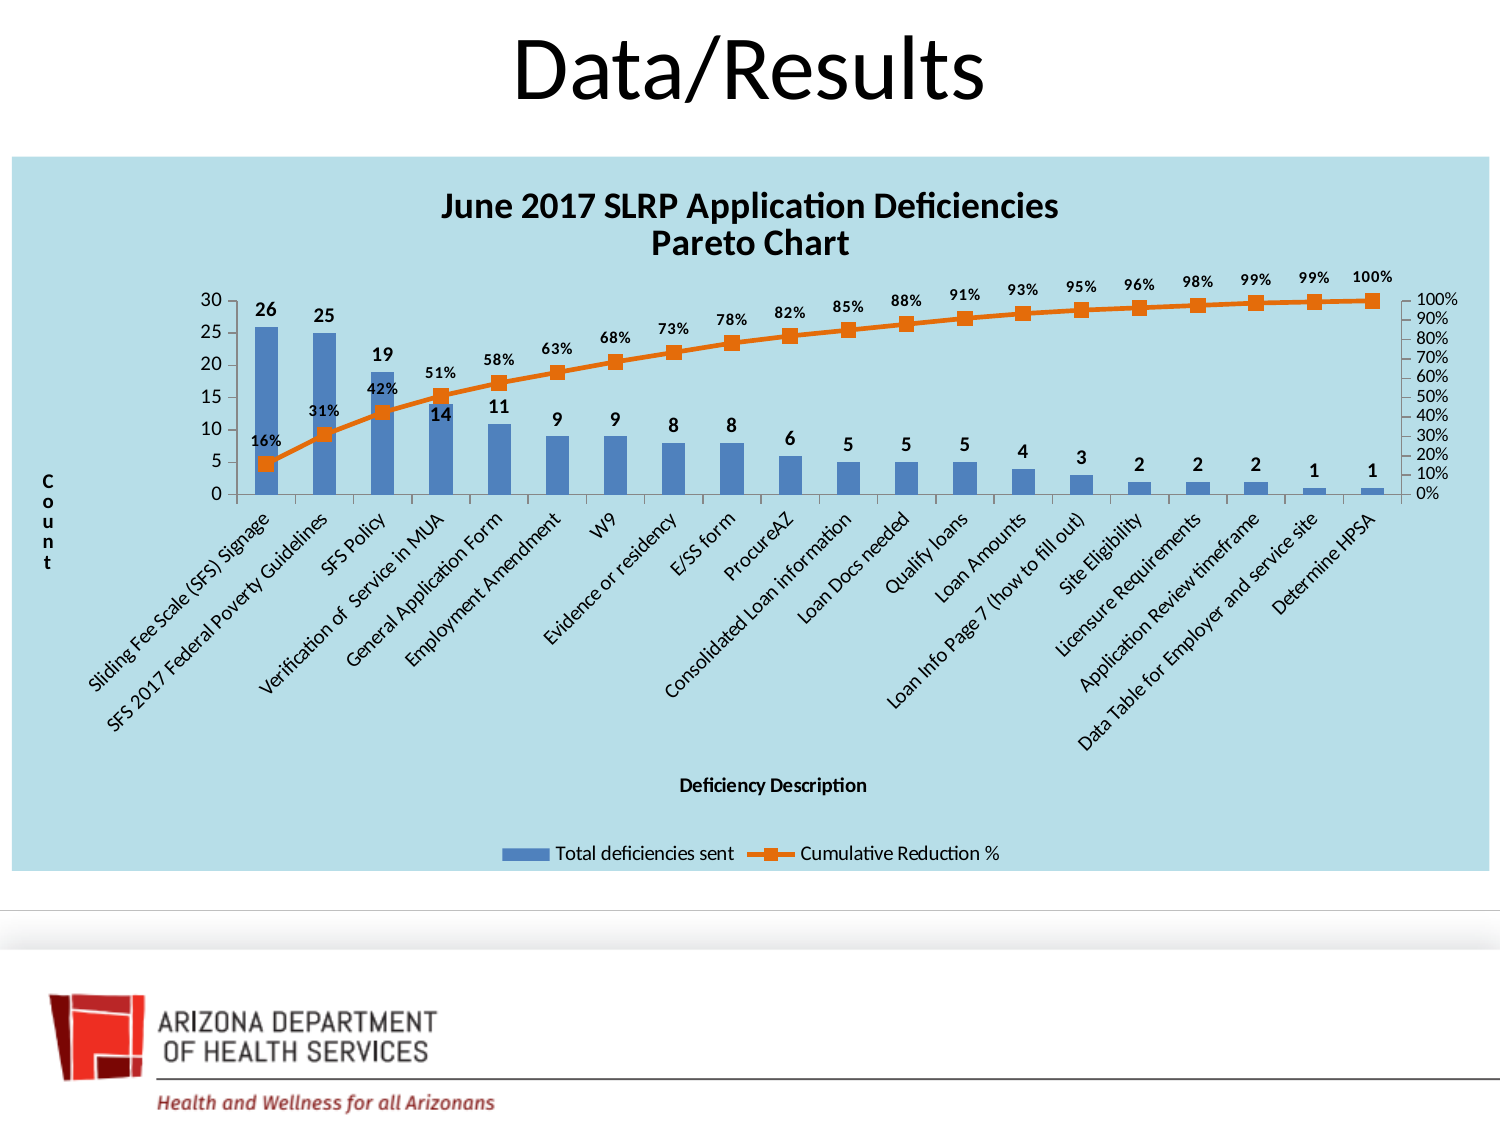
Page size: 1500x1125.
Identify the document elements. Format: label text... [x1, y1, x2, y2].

title Data/Results [75, 0, 1425, 154]
chart [11, 156, 1490, 872]
